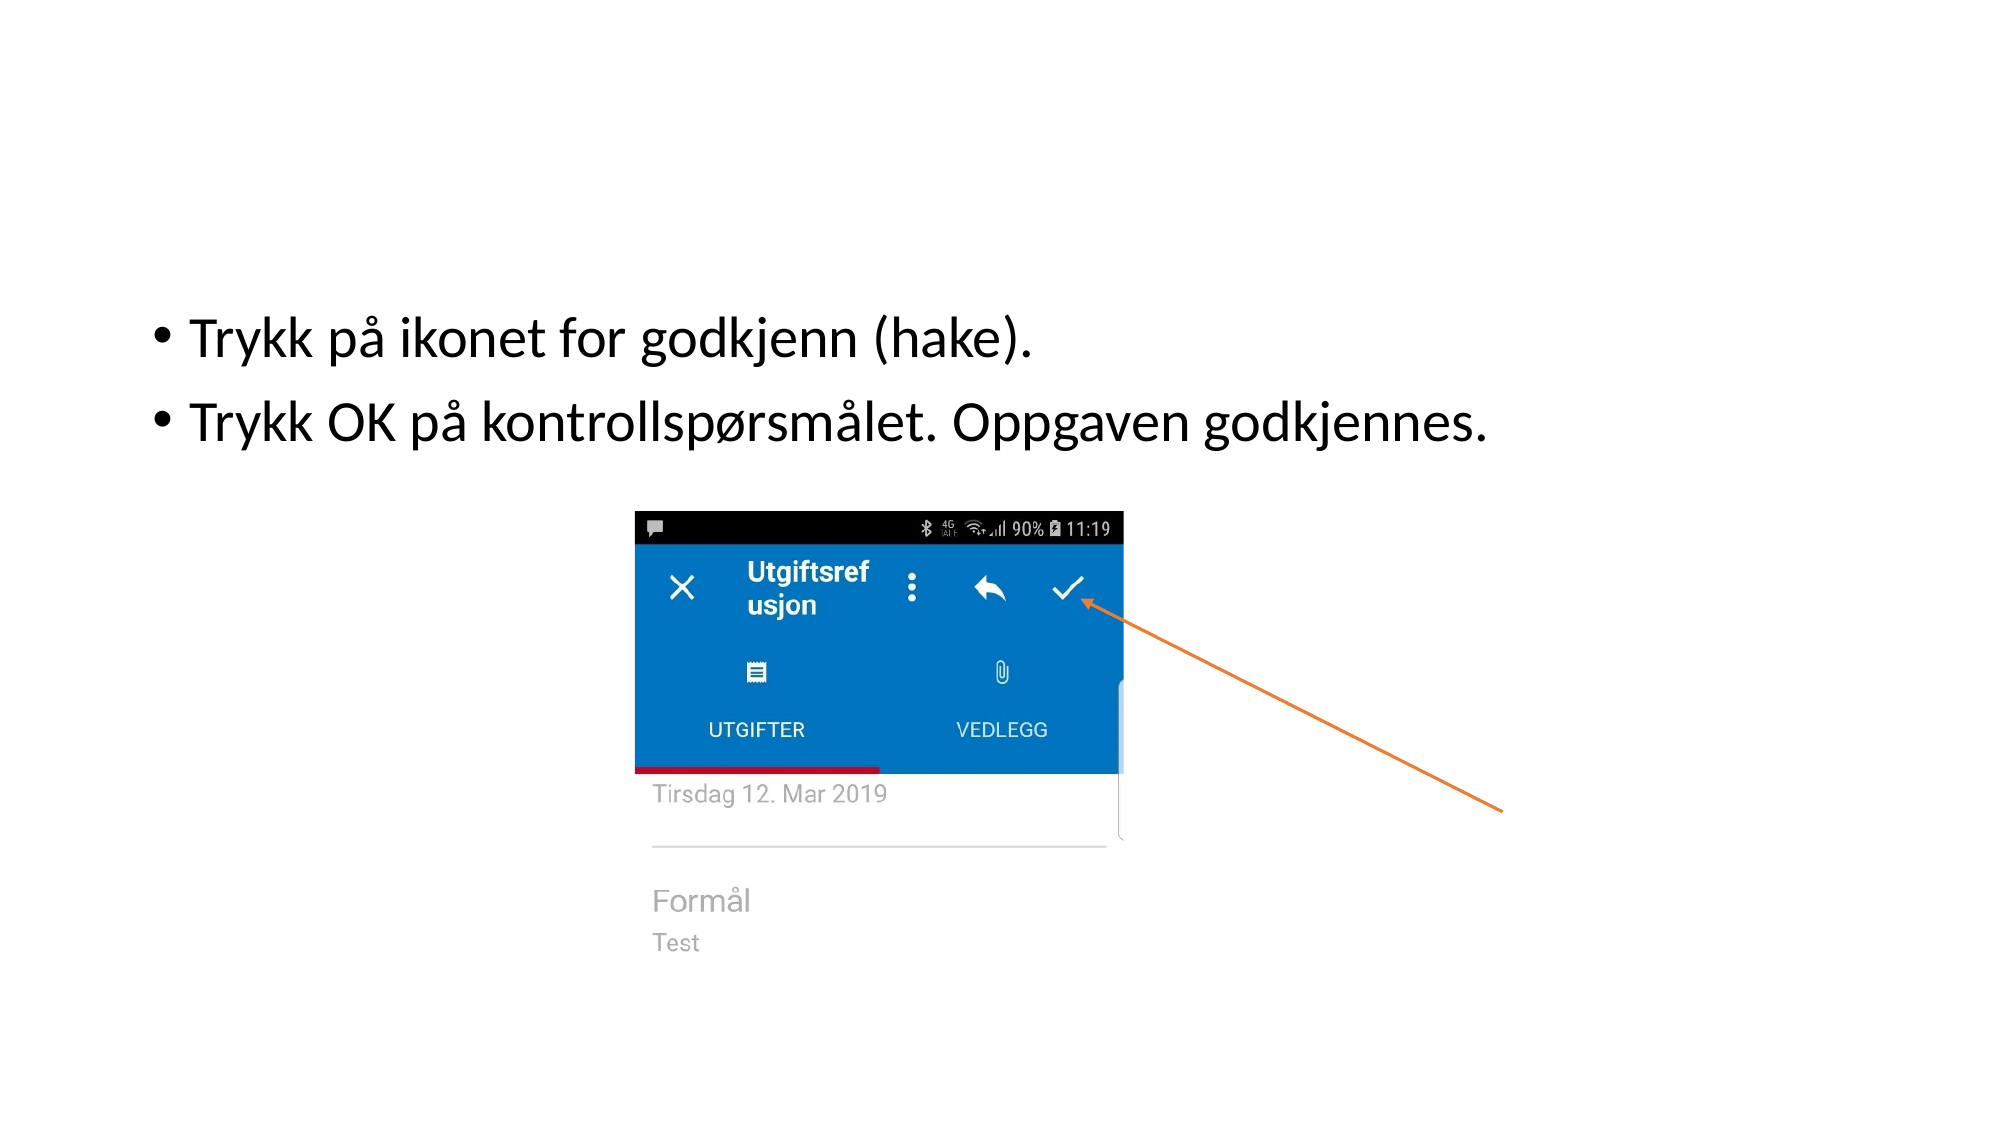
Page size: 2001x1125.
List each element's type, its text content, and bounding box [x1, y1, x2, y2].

list Trykk på ikonet for godkjenn (hake). Trykk OK på kontrollspørsmålet. Oppgaven godkjennes. [137, 299, 1863, 1014]
picture [634, 511, 1124, 984]
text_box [1080, 598, 1503, 812]
